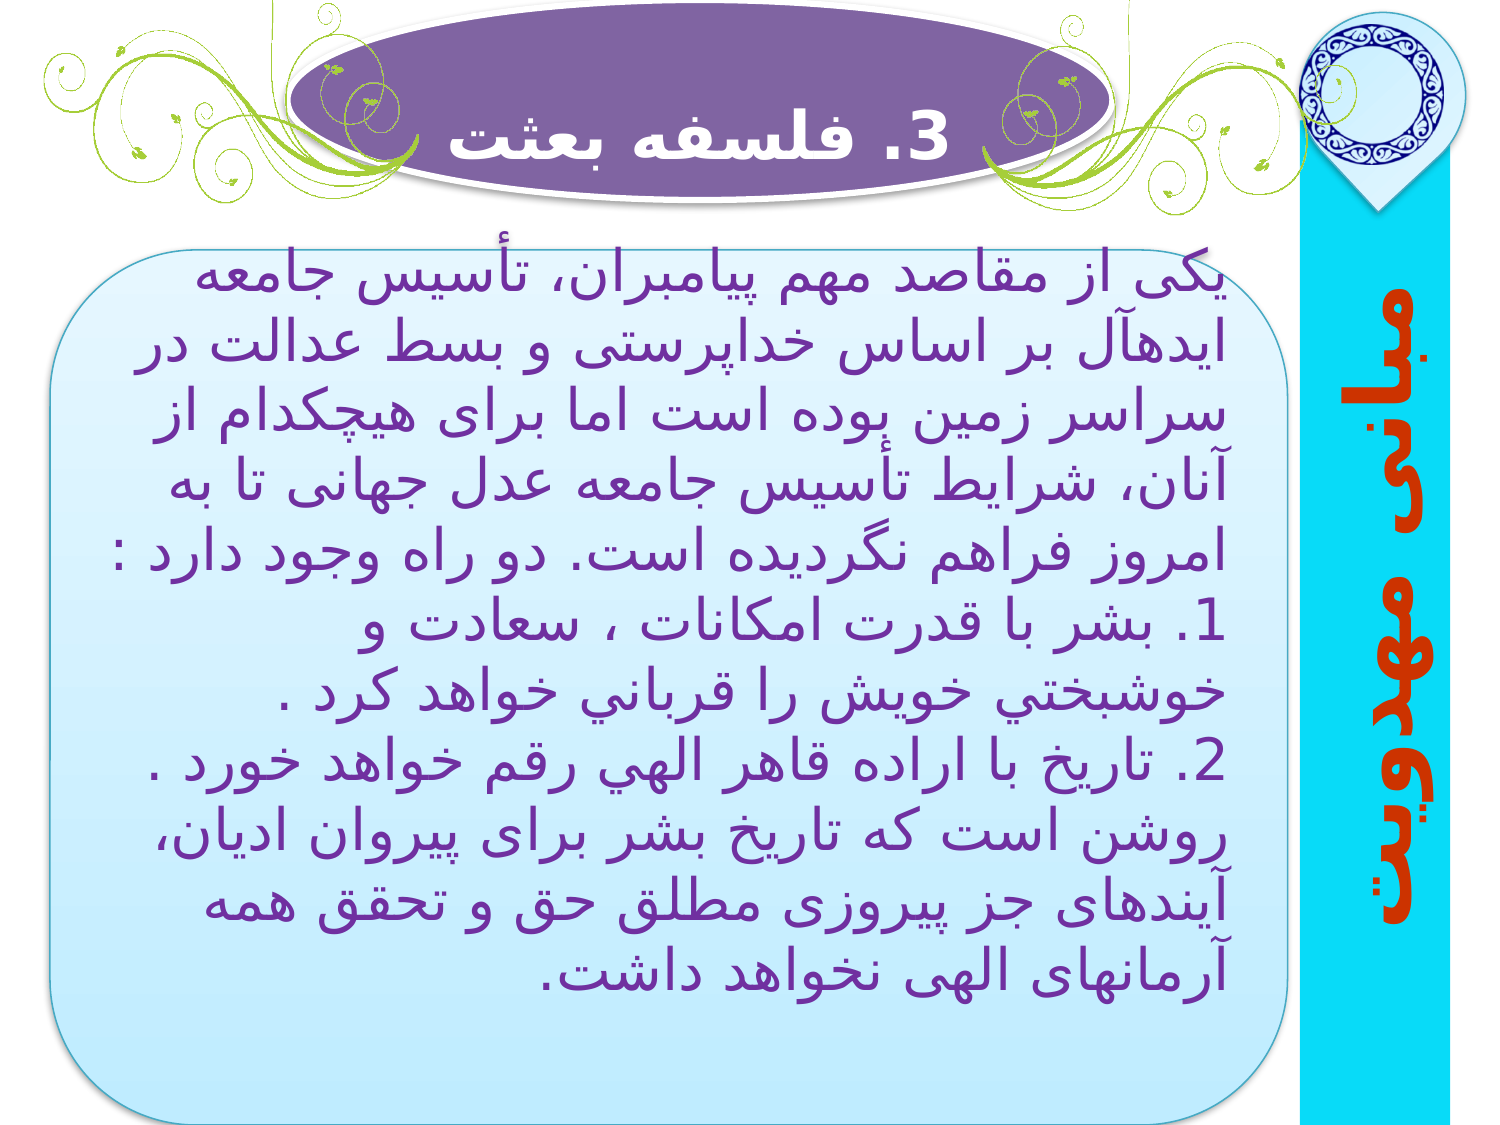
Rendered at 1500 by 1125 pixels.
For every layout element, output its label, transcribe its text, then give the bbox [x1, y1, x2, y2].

text_box [1366, 173, 1422, 213]
text_box 3. فلسفه بعثت [429, 0, 969, 204]
text_box یكى از مقاصد مهم پيامبران، تأسيس جامعه ايده‏آل بر اساس خداپرستى و بسط عدالت در سراسر زمين بوده است‏ اما براى هيچ‏كدام از آنان، شرايط تأسيس جامعه عدل جهانى تا به امروز فراهم نگرديده است. دو راه وجود دارد : 1. بشر با قدرت امكانات ، سعادت و خوشبختي خويش را قرباني خواهد كرد . 2. تاريخ با اراده قاهر الهي رقم خواهد خورد . روشن است كه تاريخ بشر براى پيروان اديان، آينده‏اى جز پيروزى مطلق حق و تحقق همه آرمان‏هاى الهى نخواهد داشت‏. [49, 249, 1289, 1125]
text_box [1366, 11, 1422, 21]
text_box [1458, 58, 1467, 132]
picture [974, 0, 1454, 223]
text_box مبانی مهدویت [1298, 171, 1452, 1125]
picture [37, 0, 426, 210]
